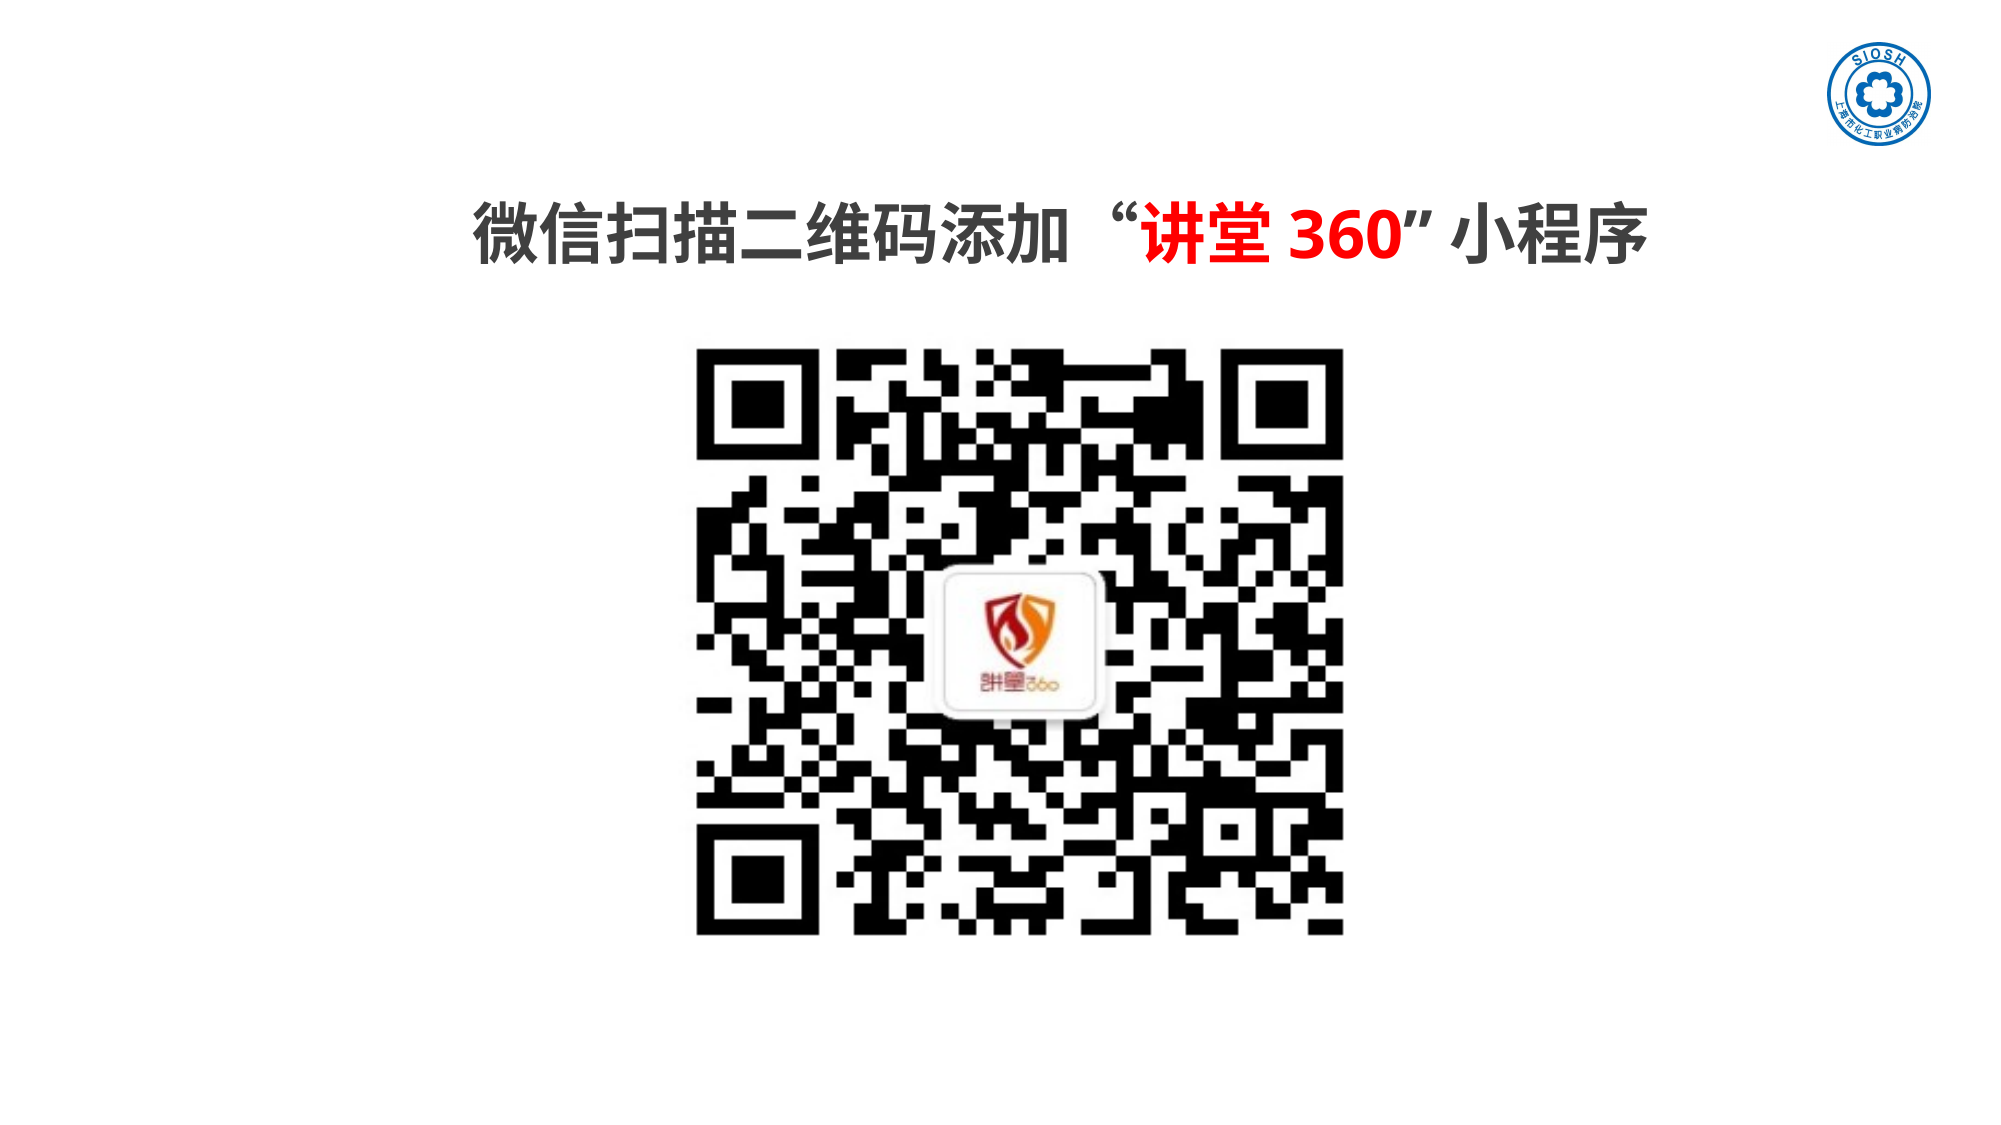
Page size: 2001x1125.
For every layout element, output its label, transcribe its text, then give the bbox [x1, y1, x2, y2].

text_box 微信扫描二维码添加“讲堂360”小程序 [457, 184, 1665, 280]
picture [1826, 42, 1931, 146]
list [645, 302, 1397, 983]
